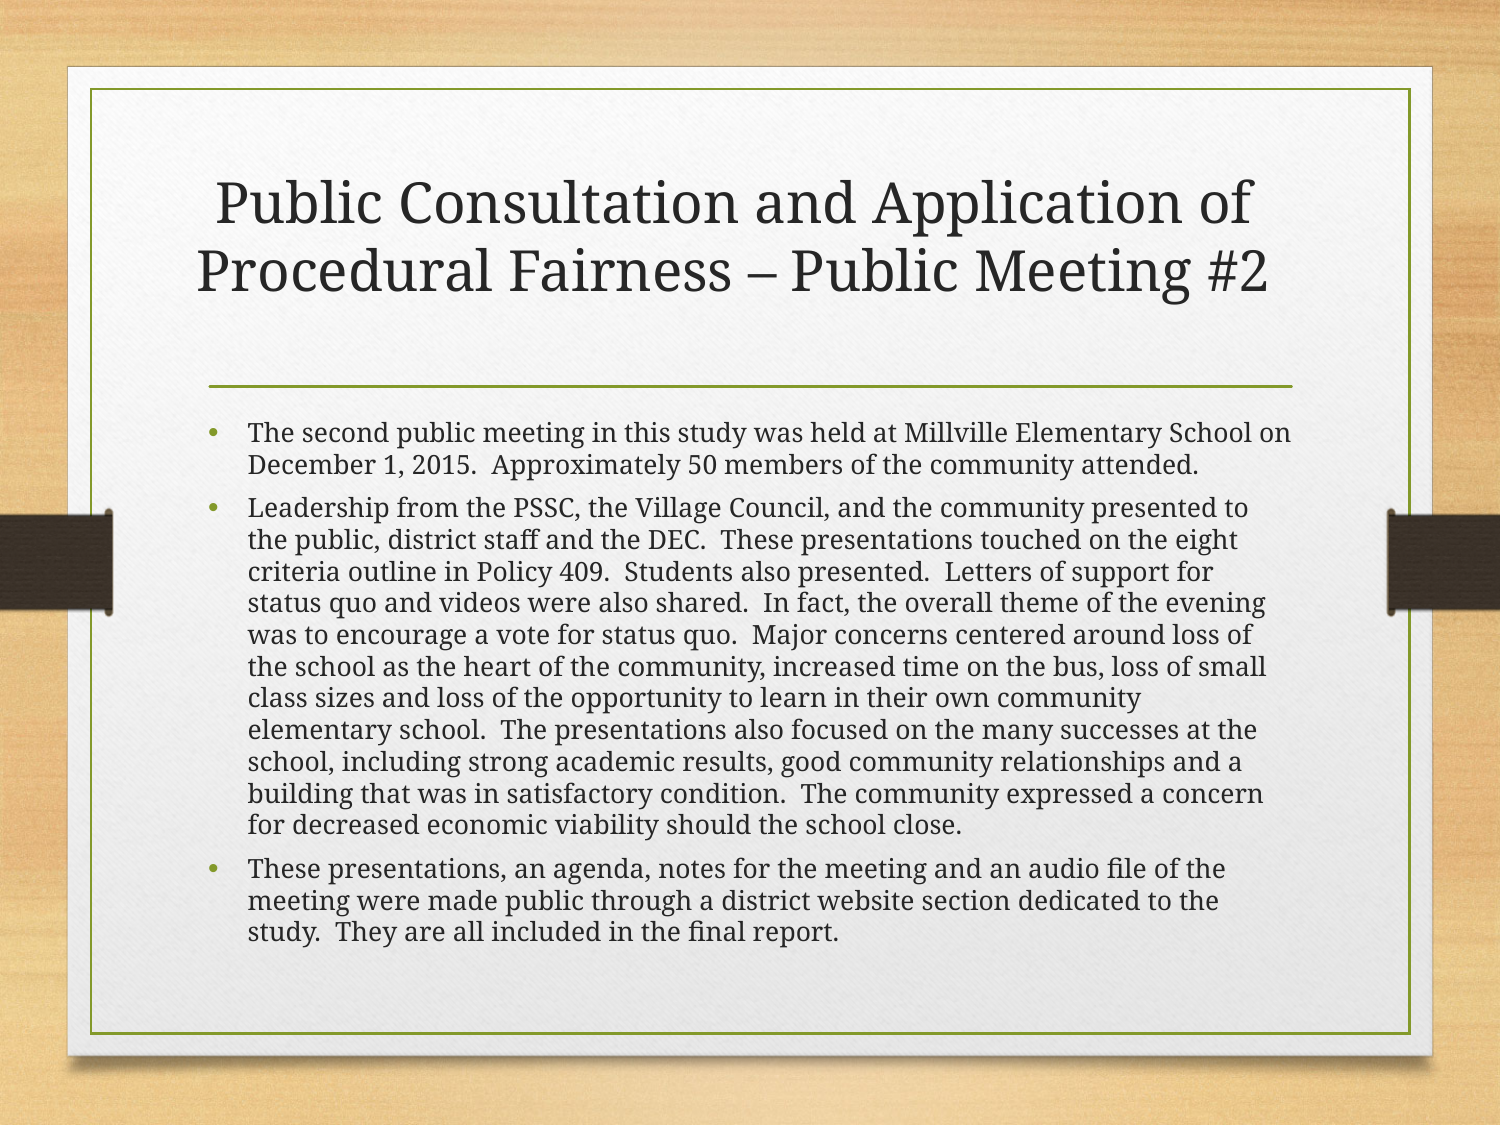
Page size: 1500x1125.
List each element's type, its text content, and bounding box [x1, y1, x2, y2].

picture [0, 0, 1500, 1125]
list The second public meeting in this study was held at Millville Elementary School on December 1, 2015. Approximately 50 members of the community attended. Leadership from the PSSC, the Village Council, and the community presented to the public, district staff and the DEC. These presentations touched on the eight criteria outline in Policy 409. Students also presented. Letters of support for status quo and videos were also shared. In fact, the overall theme of the evening was to encourage a vote for status quo. Major concerns centered around loss of the school as the heart of the community, increased time on the bus, loss of small class sizes and loss of the opportunity to learn in their own community elementary school. The presentations also focused on the many successes at the school, including strong academic results, good community relationships and a building that was in satisfactory condition. The community expressed a concern for decreased economic viability should the school close. These presentations, an agenda, notes for the meeting and an audio file of the meeting were made public through a district website section dedicated to the study. They are all included in the final report. [193, 408, 1309, 974]
title Public Consultation and Application of Procedural Fairness – Public Meeting #2 [175, 128, 1292, 343]
